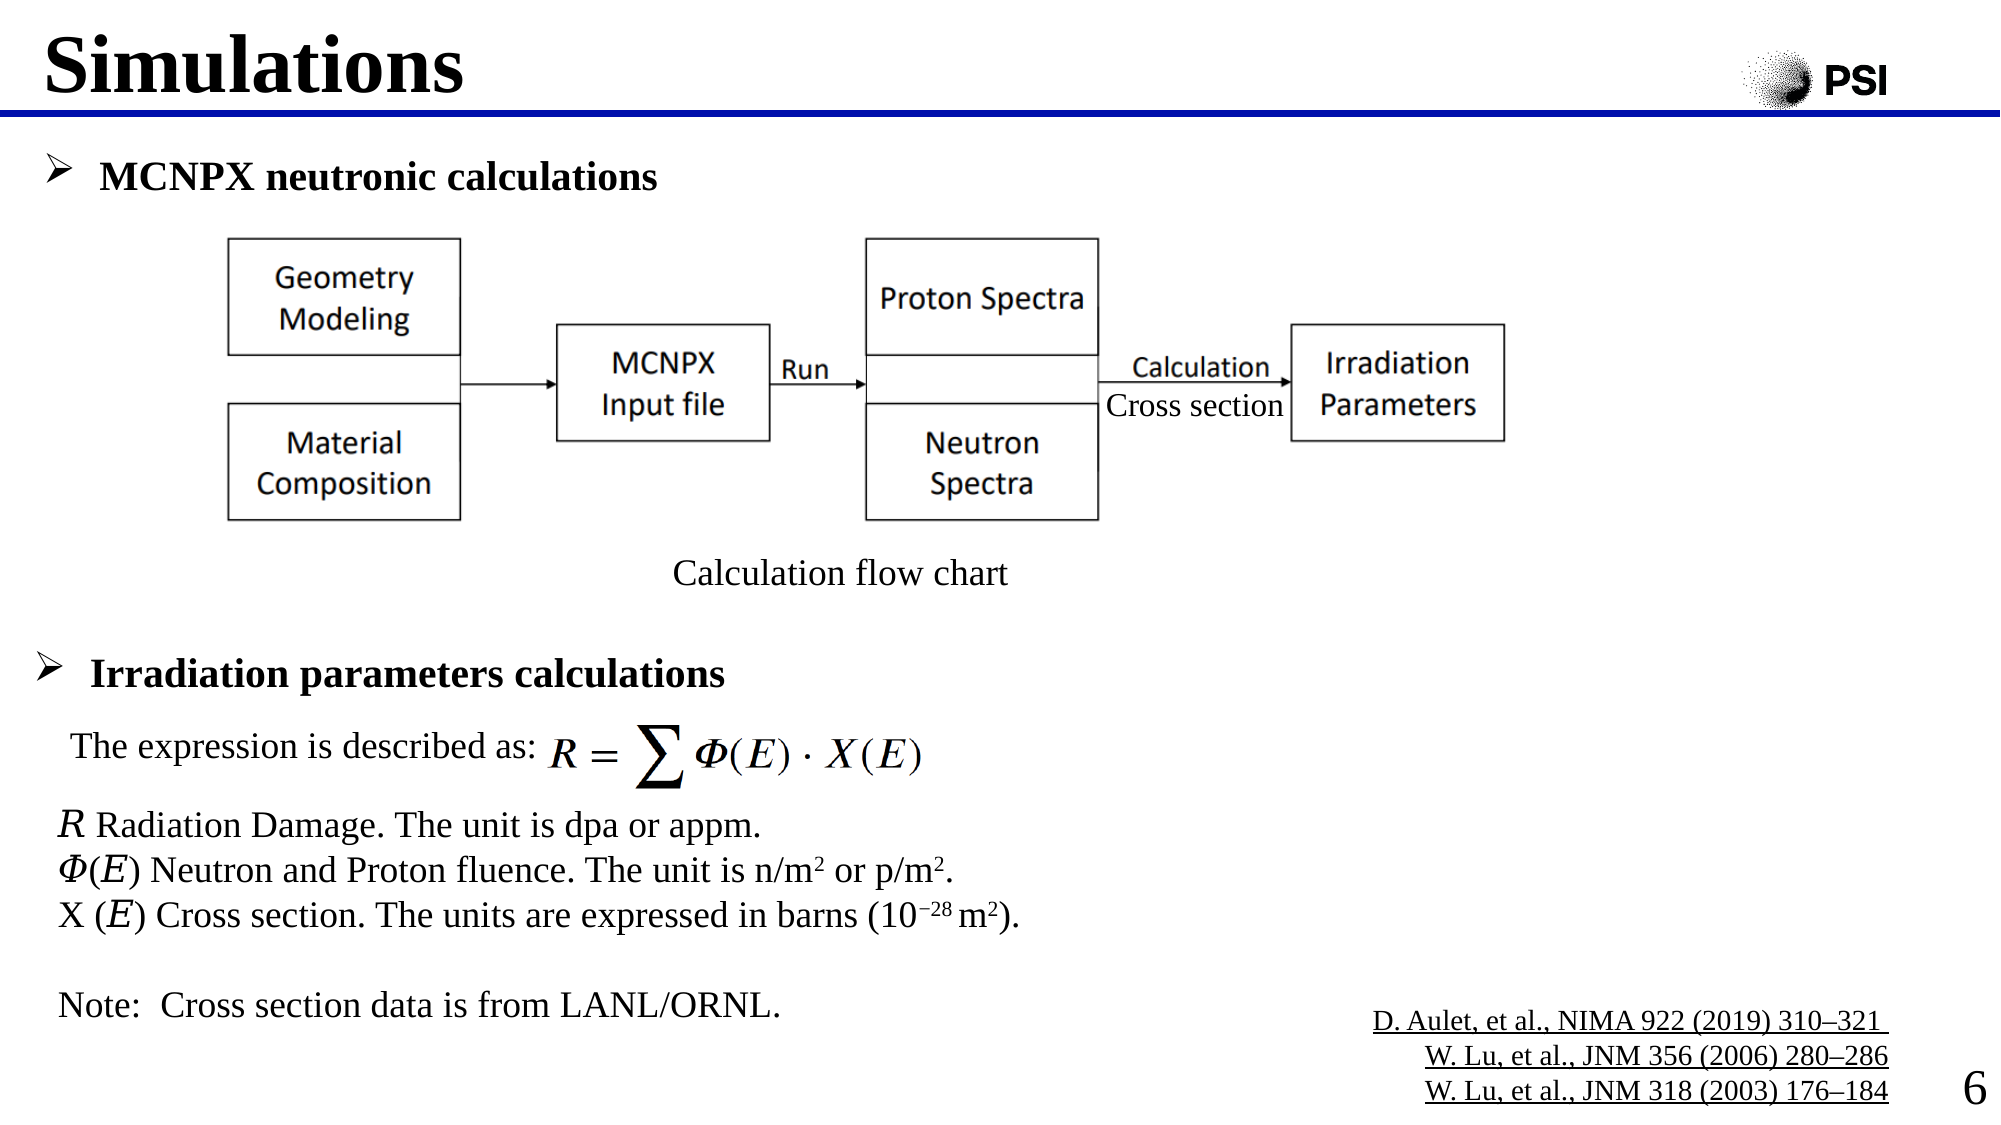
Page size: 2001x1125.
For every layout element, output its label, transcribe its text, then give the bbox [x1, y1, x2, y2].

title Simulations [43, 8, 1799, 77]
slide_number 6 [1885, 1054, 1988, 1123]
text_box MCNPX neutronic calculations [43, 148, 1771, 196]
text_box 𝑅 Radiation Damage. The unit is dpa or appm. 𝛷(𝐸) Neutron and Proton fluence. The unit is n/m2 or p/m2. X (𝐸) Cross section. The units are expressed in barns (10−28 m2). Note: Cross section data is from LANL/ORNL. [43, 792, 1145, 1033]
picture [220, 230, 1514, 529]
text_box D. Aulet, et al., NIMA 922 (2019) 310–321 W. Lu, et al., JNM 356 (2006) 280–286 W. Lu, et al., JNM 318 (2003) 176–184 [1330, 994, 1904, 1114]
text_box Calculation flow chart [657, 540, 1076, 601]
text_box Irradiation parameters calculations [33, 646, 1761, 693]
picture [546, 720, 925, 795]
text_box The expression is described as: [55, 713, 599, 774]
